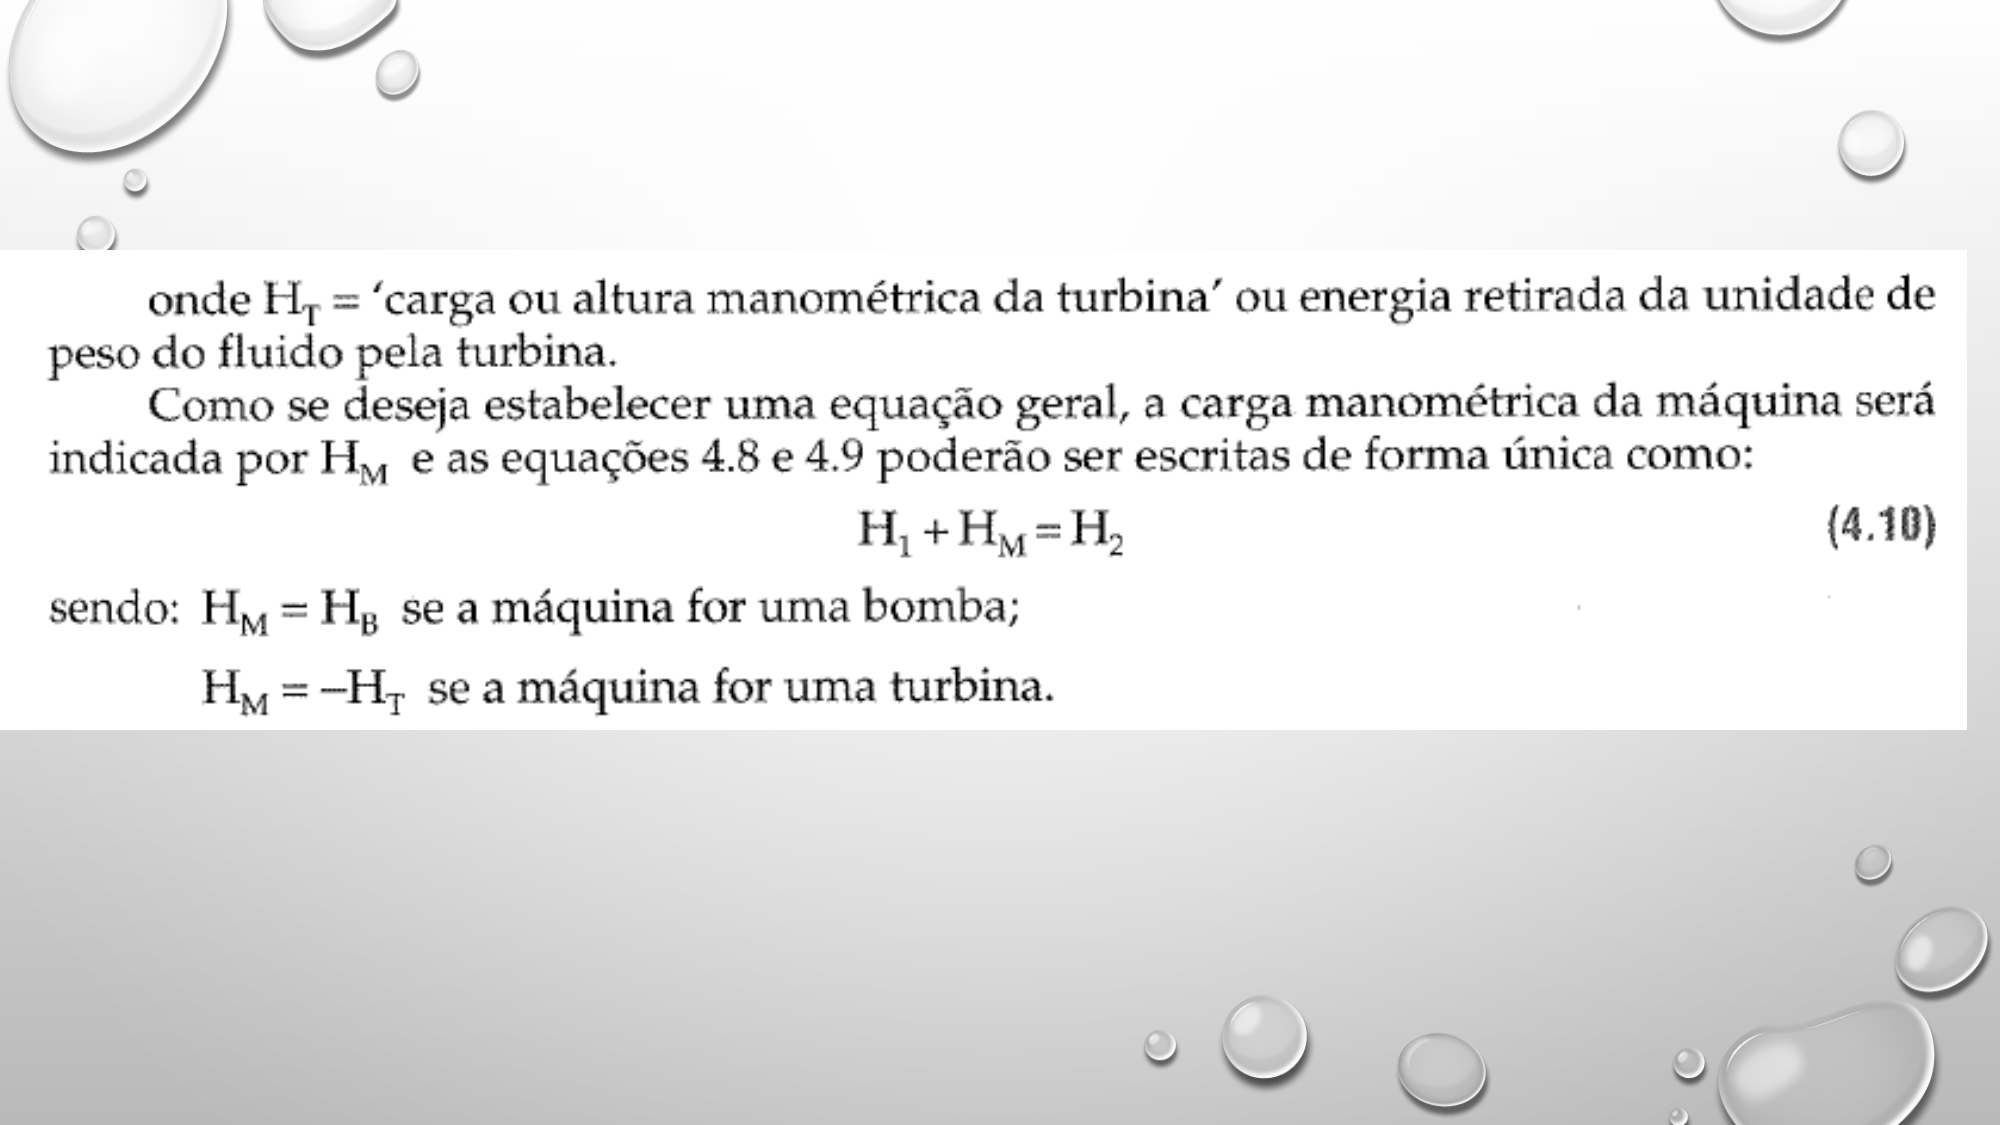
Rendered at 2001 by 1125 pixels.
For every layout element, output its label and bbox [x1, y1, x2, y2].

list [0, 250, 1968, 730]
picture [0, 0, 2000, 1125]
